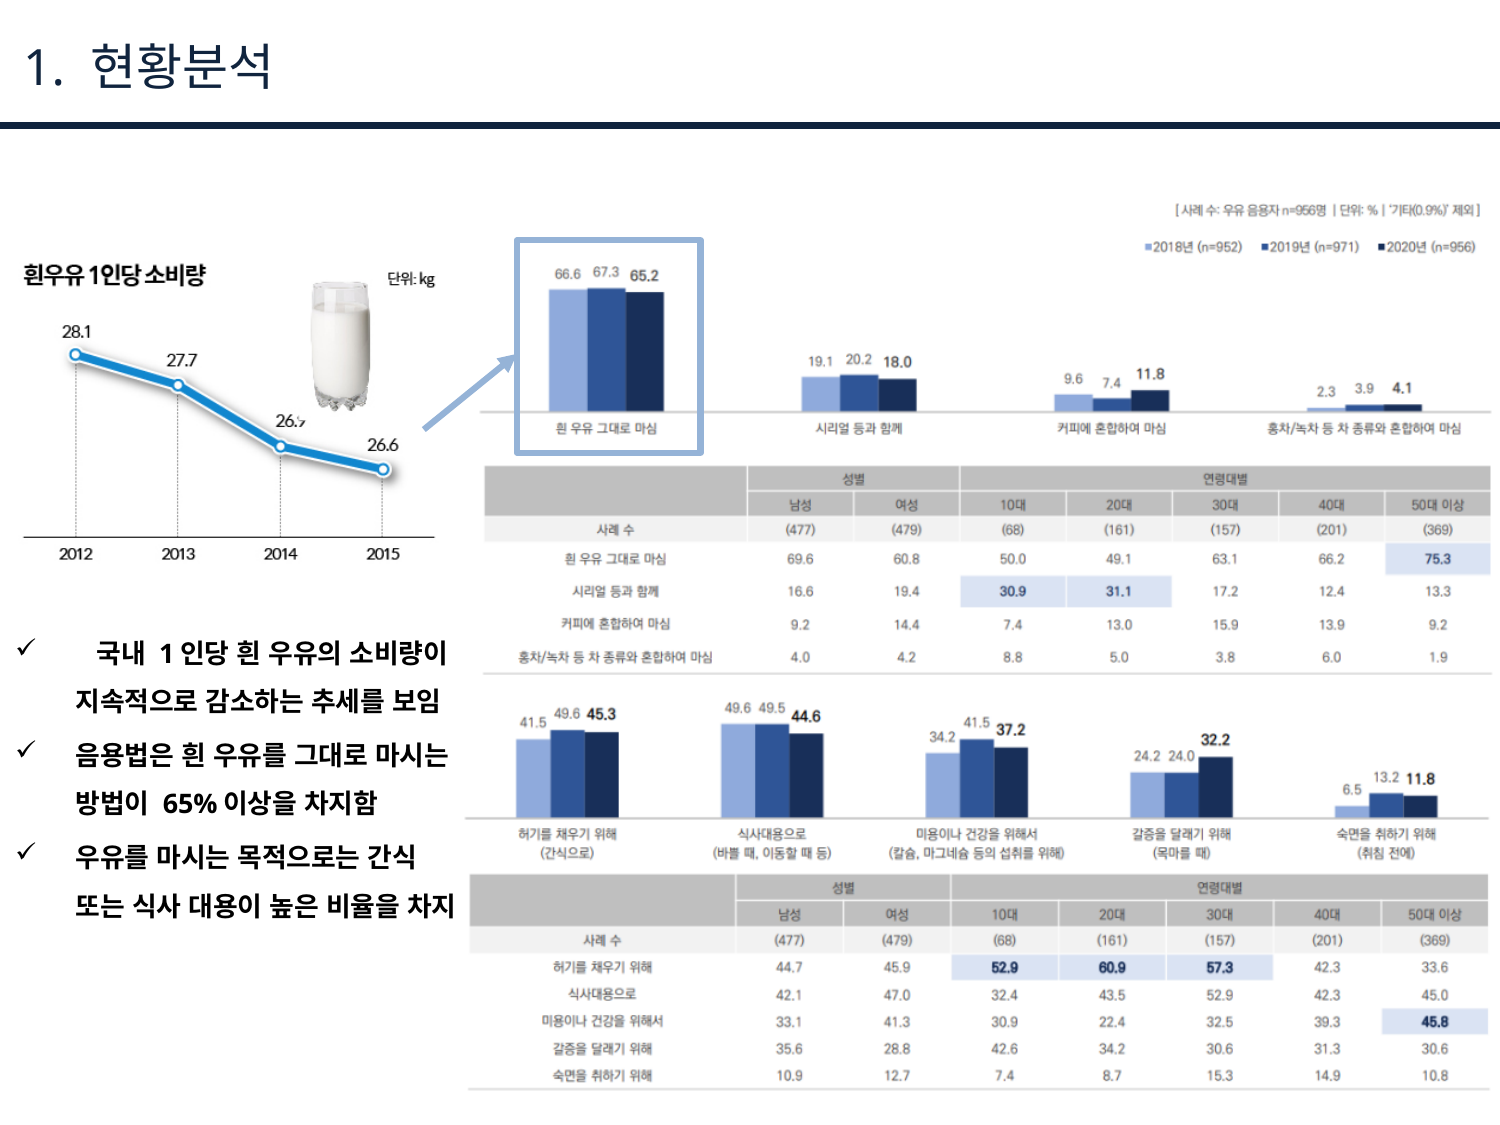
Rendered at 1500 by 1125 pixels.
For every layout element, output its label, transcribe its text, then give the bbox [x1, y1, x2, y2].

list 국내 1인당 흰 우유의 소비량이 지속적으로 감소하는 추세를 보임 음용법은 흰 우유를 그대로 마시는 방법이 65%이상을 차지함 우유를 마시는 목적으로는 간식 또는 식사 대용이 높은 비율을 차지 [0, 613, 450, 967]
picture [0, 167, 1500, 1104]
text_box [423, 353, 518, 430]
text_box 1. 현황분석 [8, 27, 289, 103]
